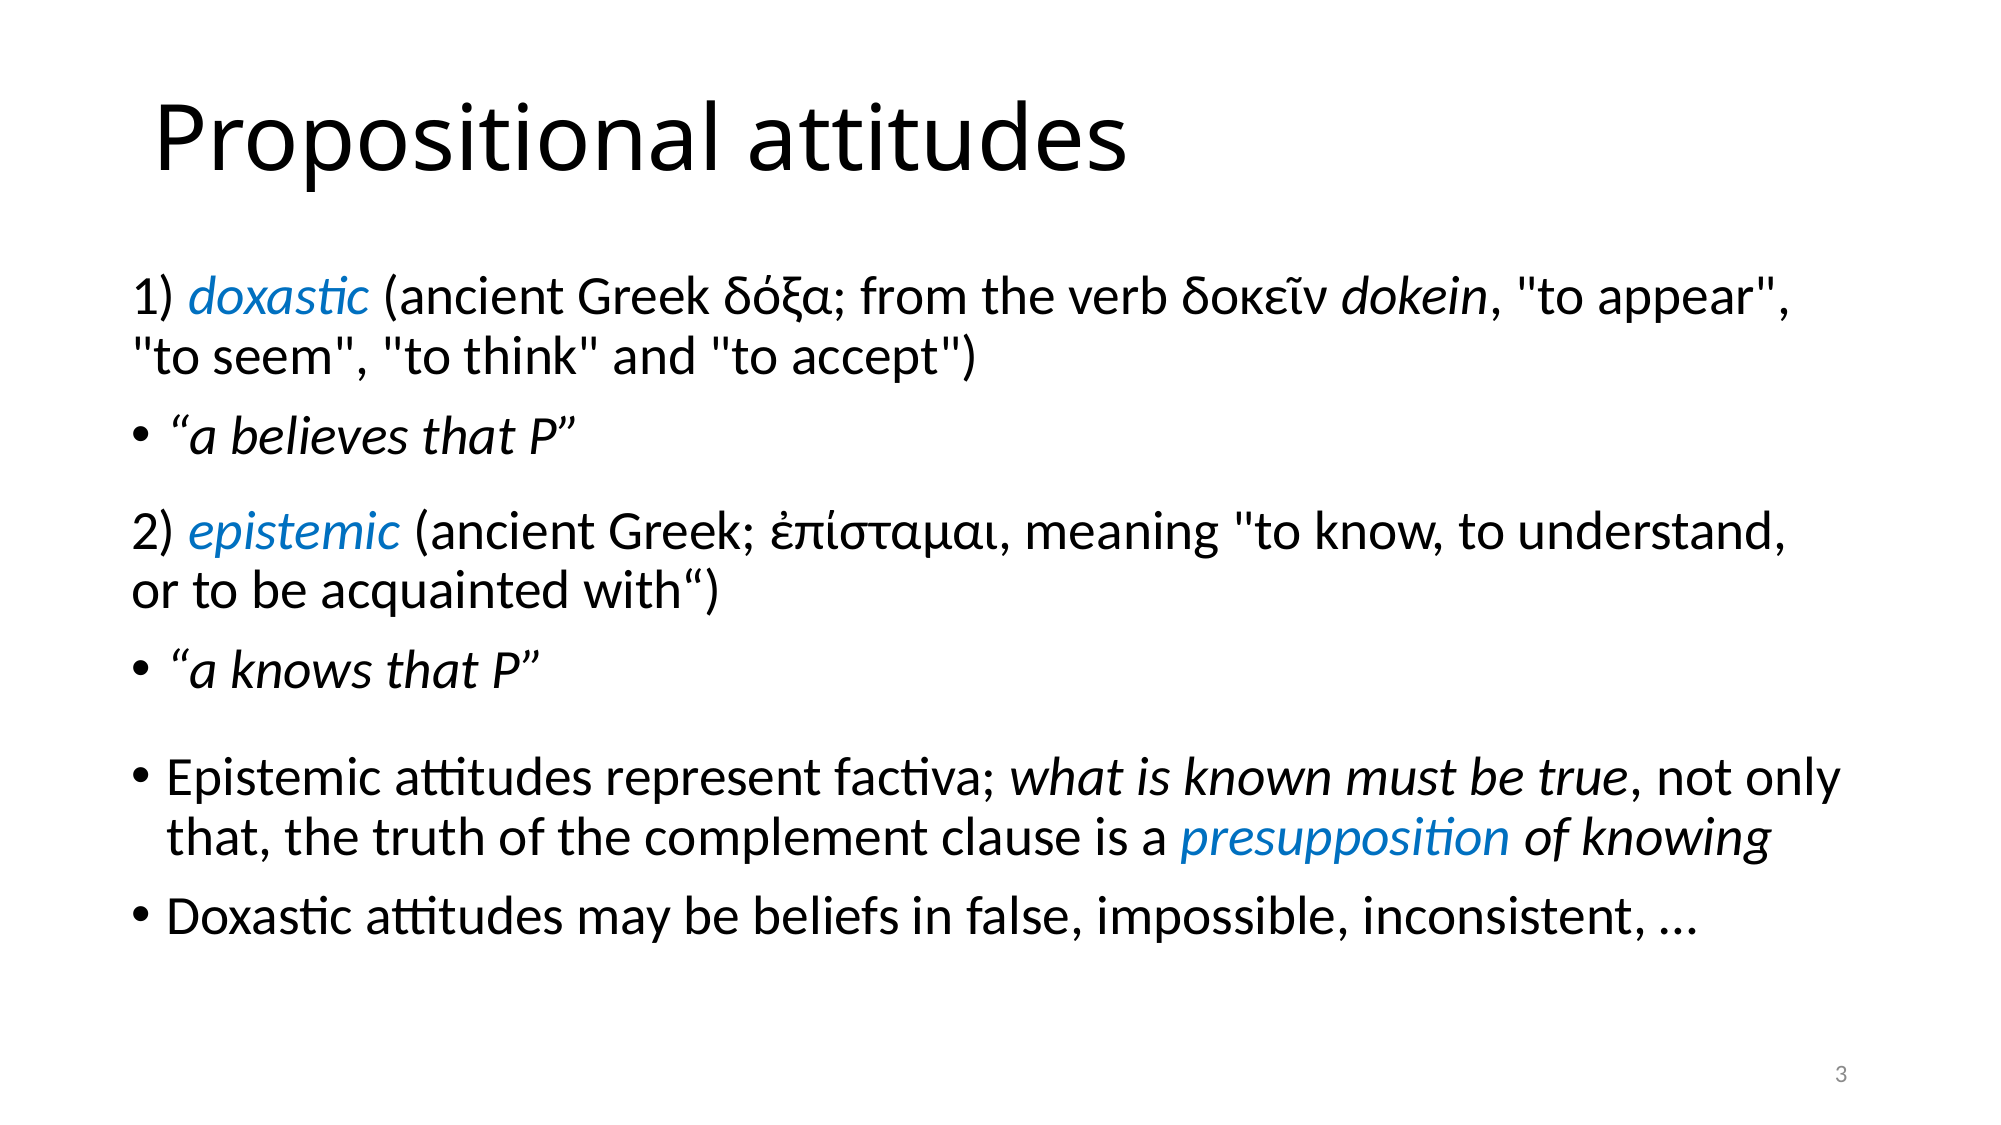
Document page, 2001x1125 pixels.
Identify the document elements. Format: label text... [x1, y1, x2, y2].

title Propositional attitudes [137, 59, 1863, 222]
slide_number 3 [1412, 1042, 1863, 1103]
list 1) doxastic (ancient Greek δόξα; from the verb δοκεῖν dokein, "to appear", "to seem", "to think" and "to accept") “a believes that P” 2) epistemic (ancient Greek; ἐπίσταμαι, meaning "to know, to understand, or to be acquainted with“) “a knows that P” Epistemic attitudes represent factiva; what is known must be true, not only that, the truth of the complement clause is a presupposition of knowing Doxastic attitudes may be beliefs in false, impossible, inconsistent, … [115, 259, 1863, 1014]
